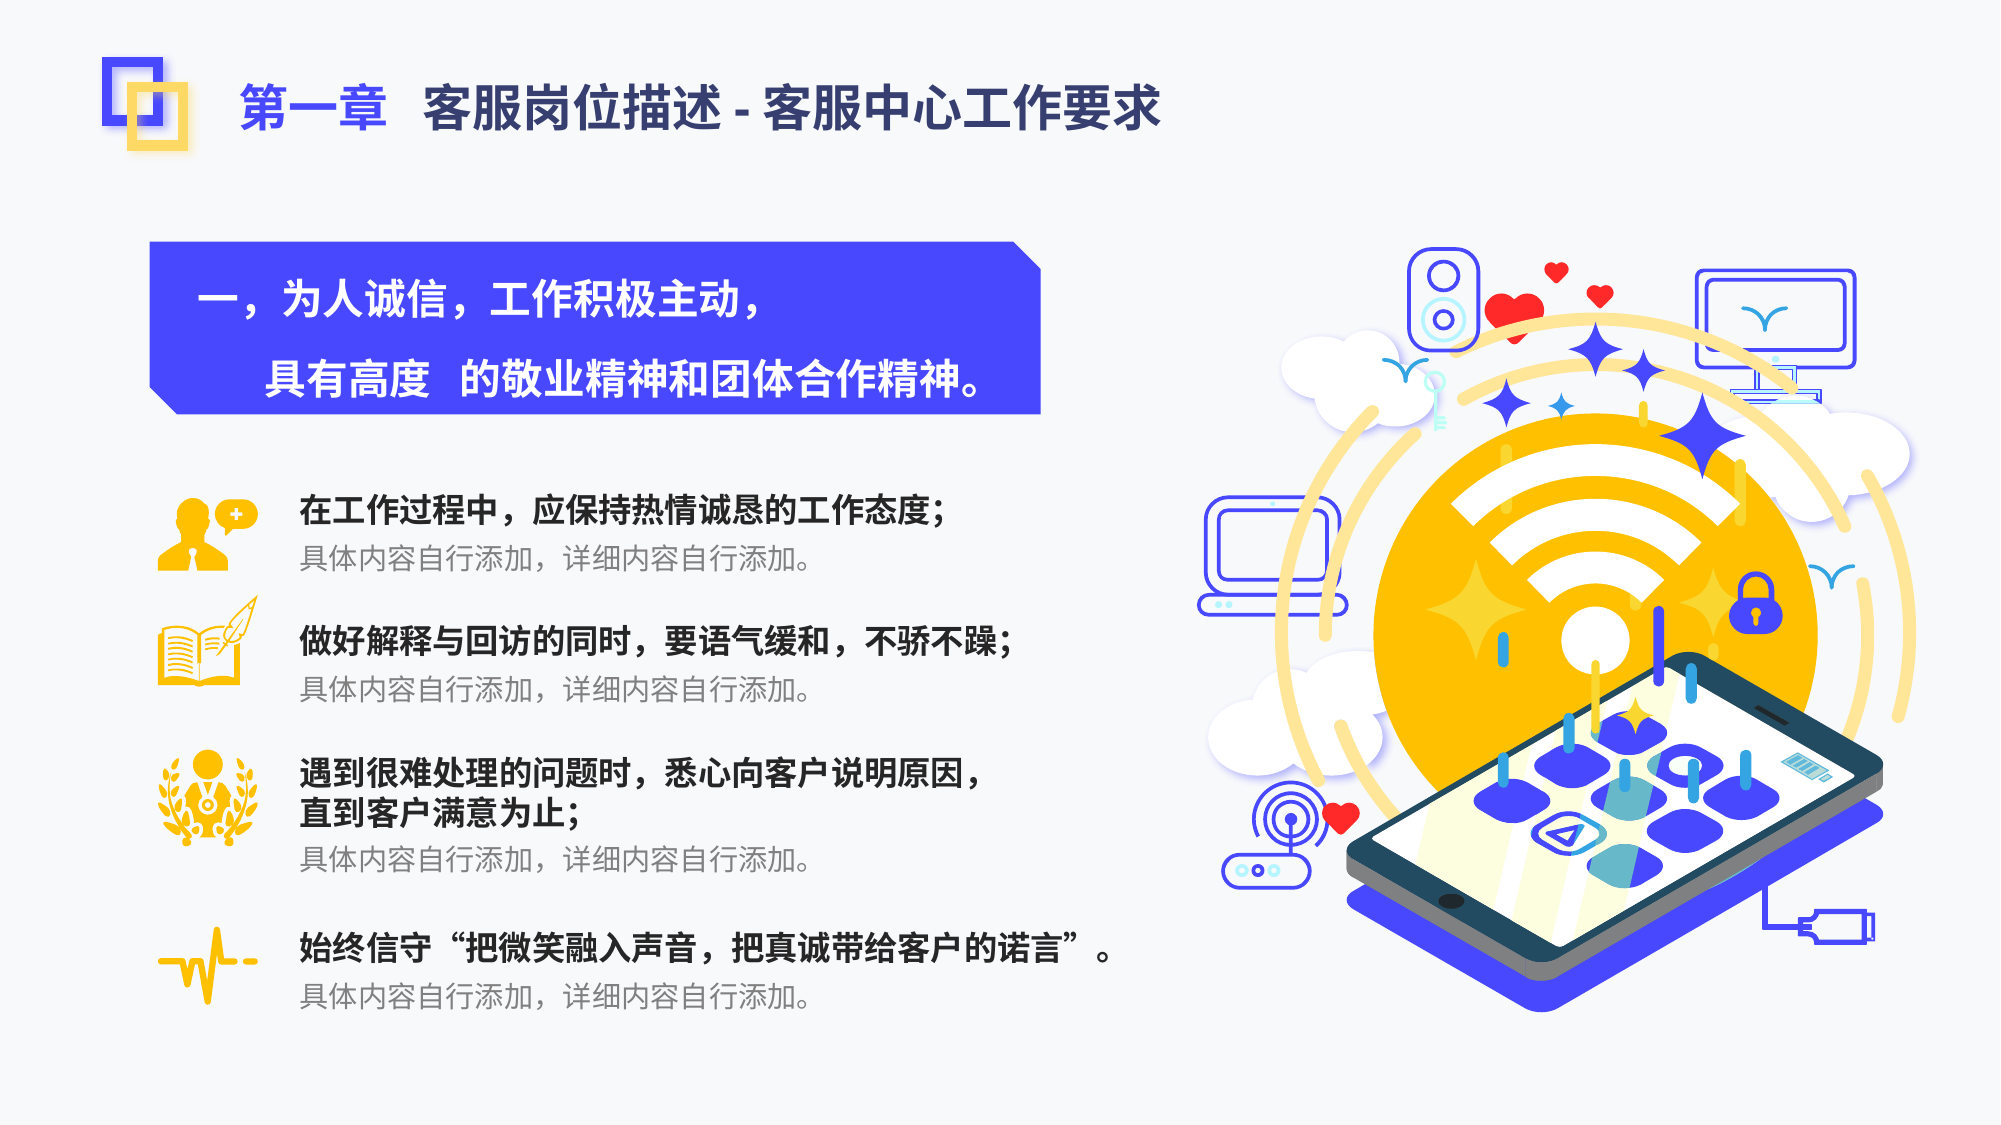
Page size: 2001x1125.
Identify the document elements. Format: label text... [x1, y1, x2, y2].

text_box 第一章 客服岗位描述-客服中心工作要求 [223, 75, 1238, 153]
text_box 具体内容自行添加，详细内容自行添加。 [284, 975, 1069, 1021]
text_box 在工作过程中，应保持热情诚恳的工作态度； [284, 481, 1069, 537]
text_box [192, 749, 223, 780]
text_box 遇到很难处理的问题时，悉心向客户说明原因，直到客户满意为止； [284, 745, 1022, 840]
text_box [148, 240, 1042, 416]
text_box [131, 86, 184, 146]
text_box [157, 926, 238, 1005]
text_box [216, 768, 258, 847]
text_box [214, 499, 258, 536]
text_box [157, 498, 228, 571]
text_box [171, 758, 180, 770]
text_box [236, 758, 245, 770]
text_box 一，为人诚信，工作积极主动， 具有高度 的敬业精神和团体合作精神。 [182, 235, 1039, 410]
text_box 具体内容自行添加，详细内容自行添加。 [284, 833, 1069, 884]
text_box 具体内容自行添加，详细内容自行添加。 [284, 668, 1069, 714]
text_box 具体内容自行添加，详细内容自行添加。 [284, 537, 1069, 583]
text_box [1196, 261, 1917, 1013]
text_box [1409, 247, 1478, 261]
text_box [184, 782, 232, 838]
text_box [157, 594, 258, 687]
text_box 做好解释与回访的同时，要语气缓和，不骄不躁； [284, 612, 1139, 668]
text_box 始终信守“把微笑融入声音，把真诚带给客户的诺言”。 [284, 919, 1196, 975]
text_box [106, 61, 159, 121]
text_box [157, 768, 200, 847]
text_box [242, 958, 258, 965]
